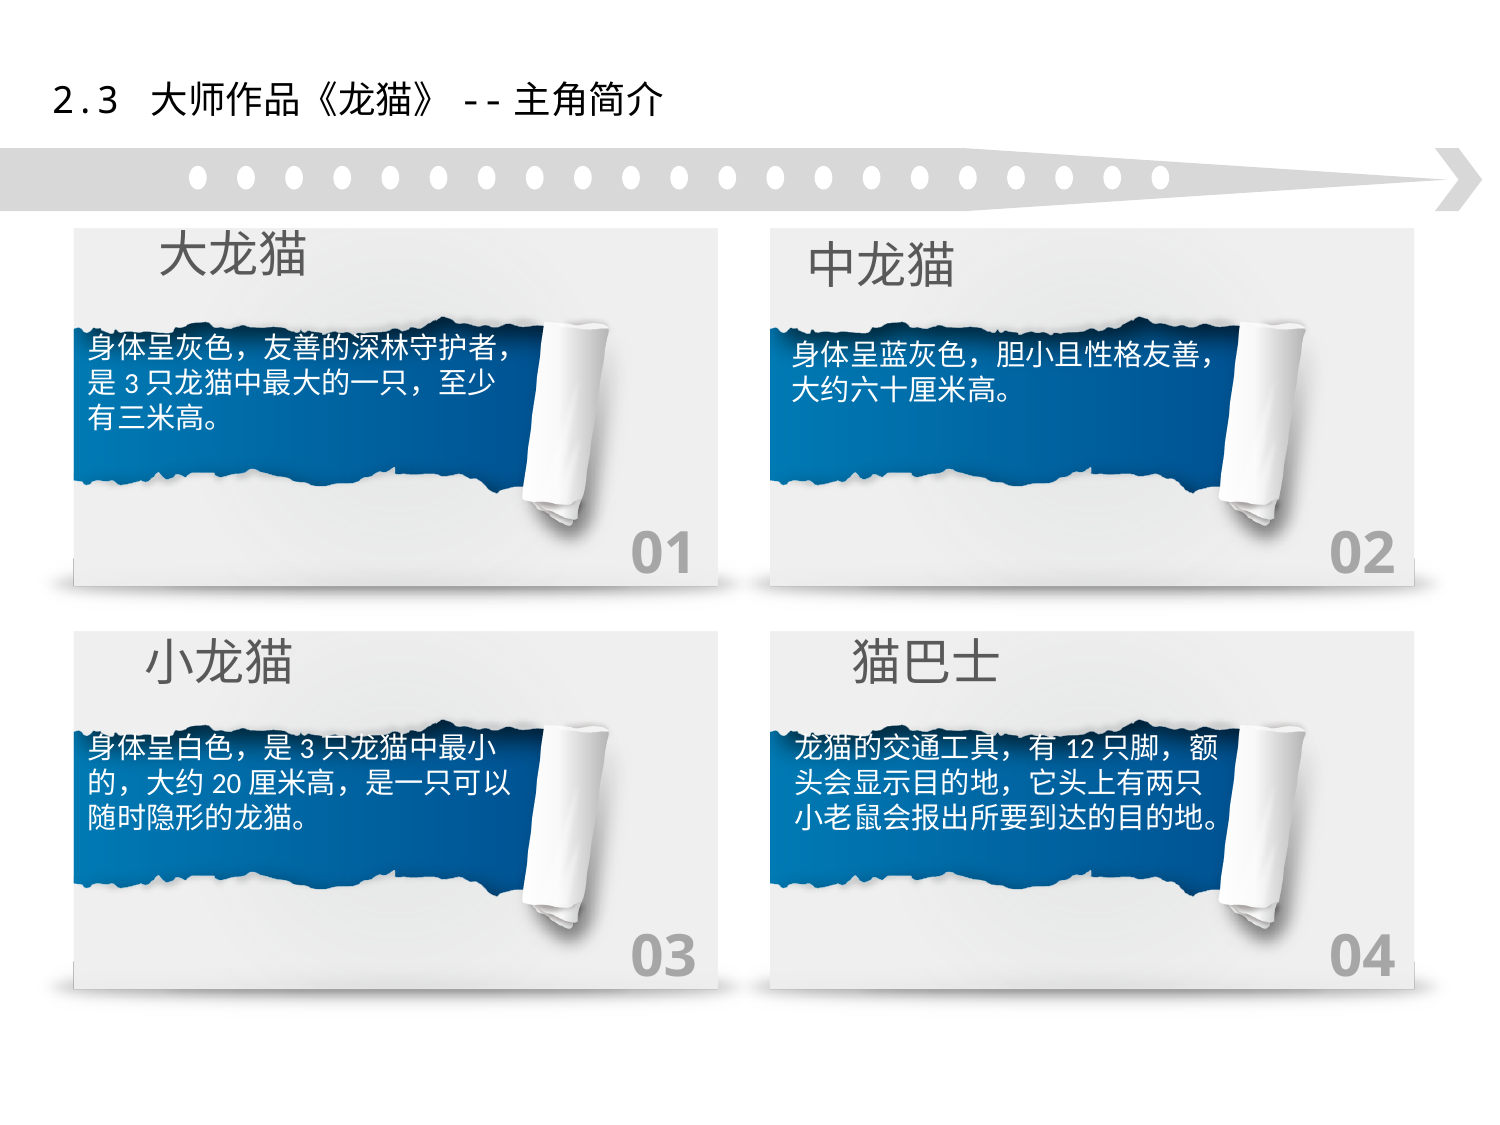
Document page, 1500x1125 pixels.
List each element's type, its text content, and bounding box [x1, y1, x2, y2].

text_box 2.3 大师作品《龙猫》--主角简介 [36, 68, 1105, 113]
picture [0, 114, 1500, 1125]
